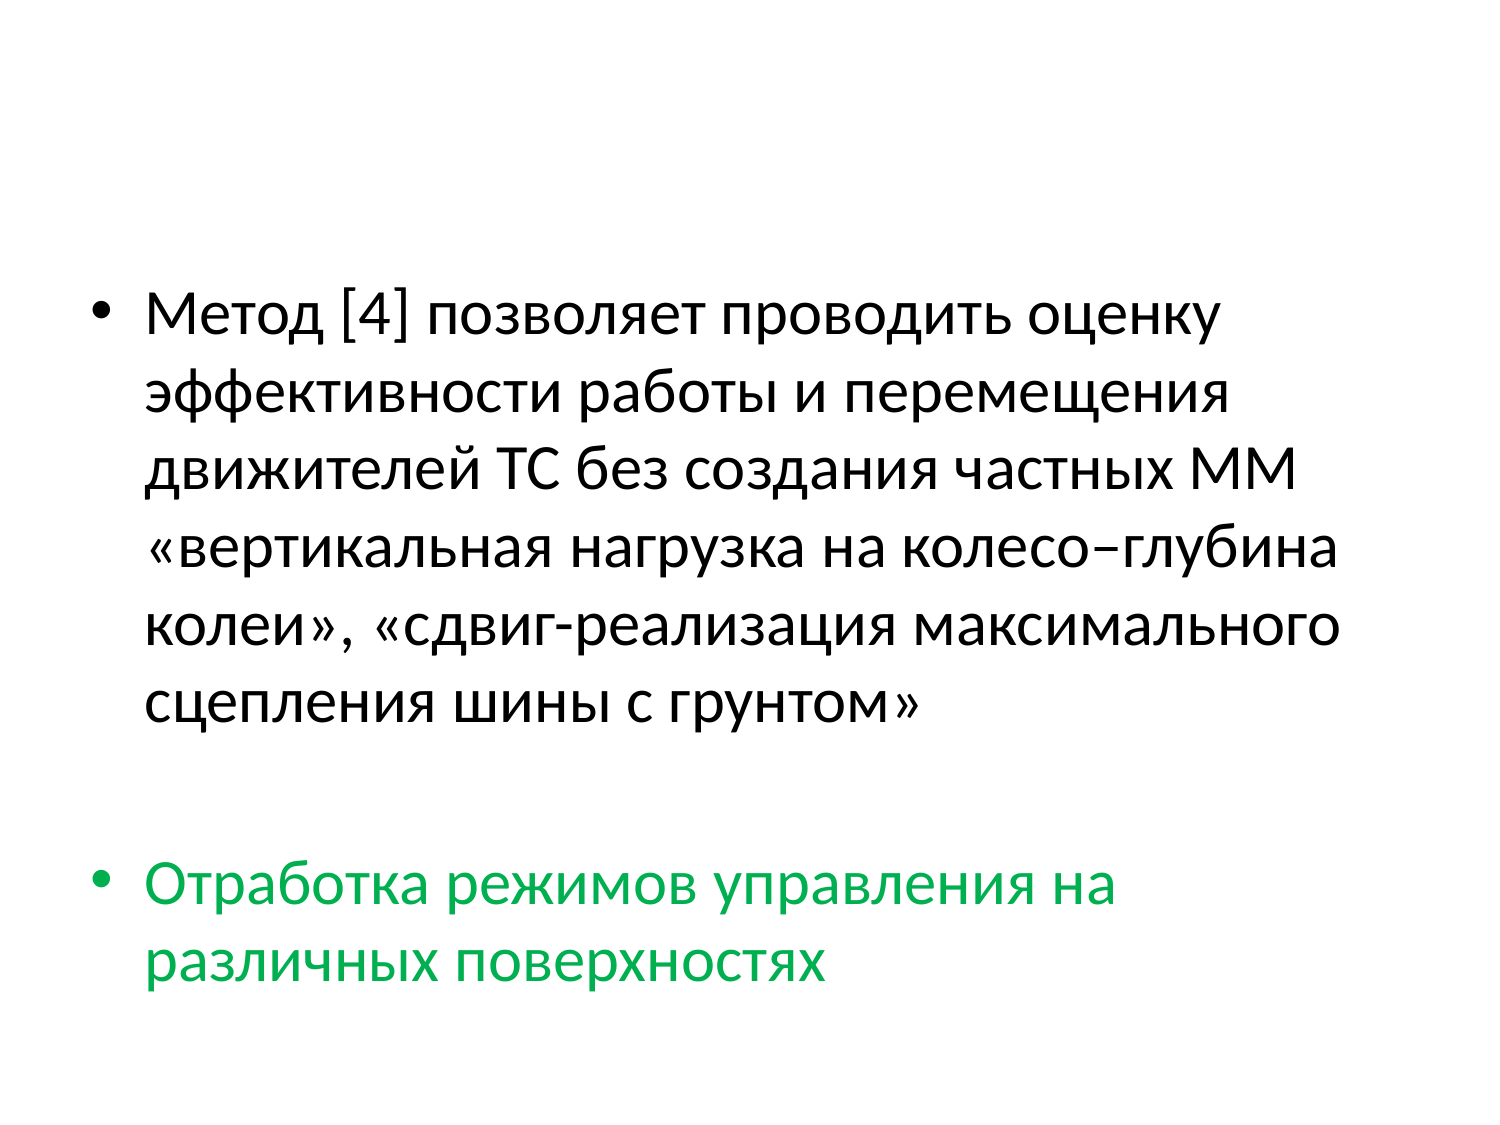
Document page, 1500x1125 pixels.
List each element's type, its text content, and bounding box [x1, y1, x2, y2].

list Метод [4] позволяет проводить оценку эффективности работы и перемещения движителей ТС без создания частных ММ «вертикальная нагрузка на колесо–глубина колеи», «сдвиг-реализация максимального сцепления шины с грунтом» Отработка режимов управления на различных поверхностях [75, 262, 1425, 1005]
